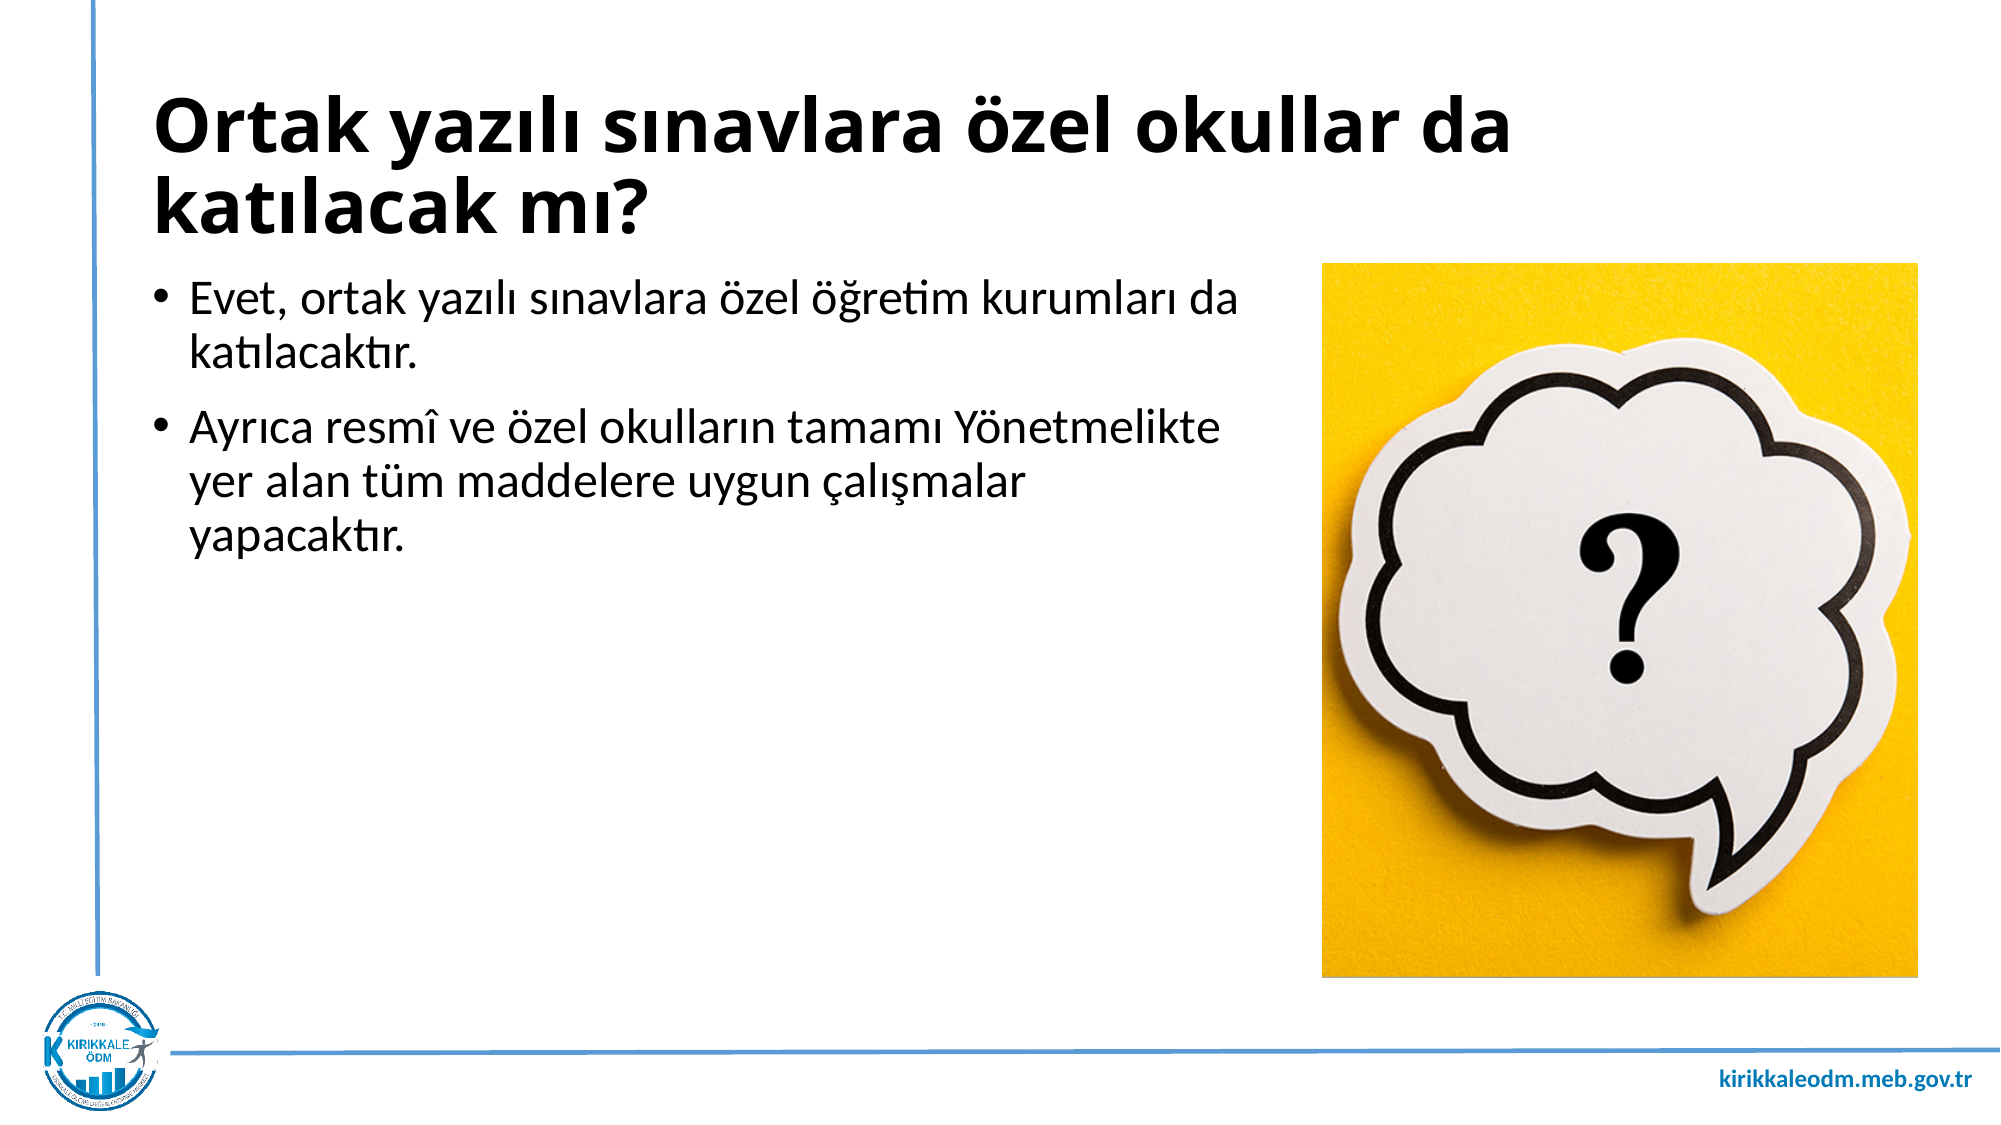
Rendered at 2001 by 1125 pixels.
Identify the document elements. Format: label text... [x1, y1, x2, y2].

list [1322, 263, 1918, 978]
title Ortak yazılı sınavlara özel okullar da katılacak mı? [137, 59, 1863, 278]
picture [41, 991, 160, 1111]
text_box kirikkaleodm.meb.gov.tr [1687, 1054, 1988, 1100]
list Evet, ortak yazılı sınavlara özel öğretim kurumları da katılacaktır. Ayrıca resmî ve özel okulların tamamı Yönetmelikte yer alan tüm maddelere uygun çalışmalar yapacaktır. [137, 263, 1263, 978]
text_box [93, 0, 98, 976]
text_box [170, 1049, 2000, 1054]
